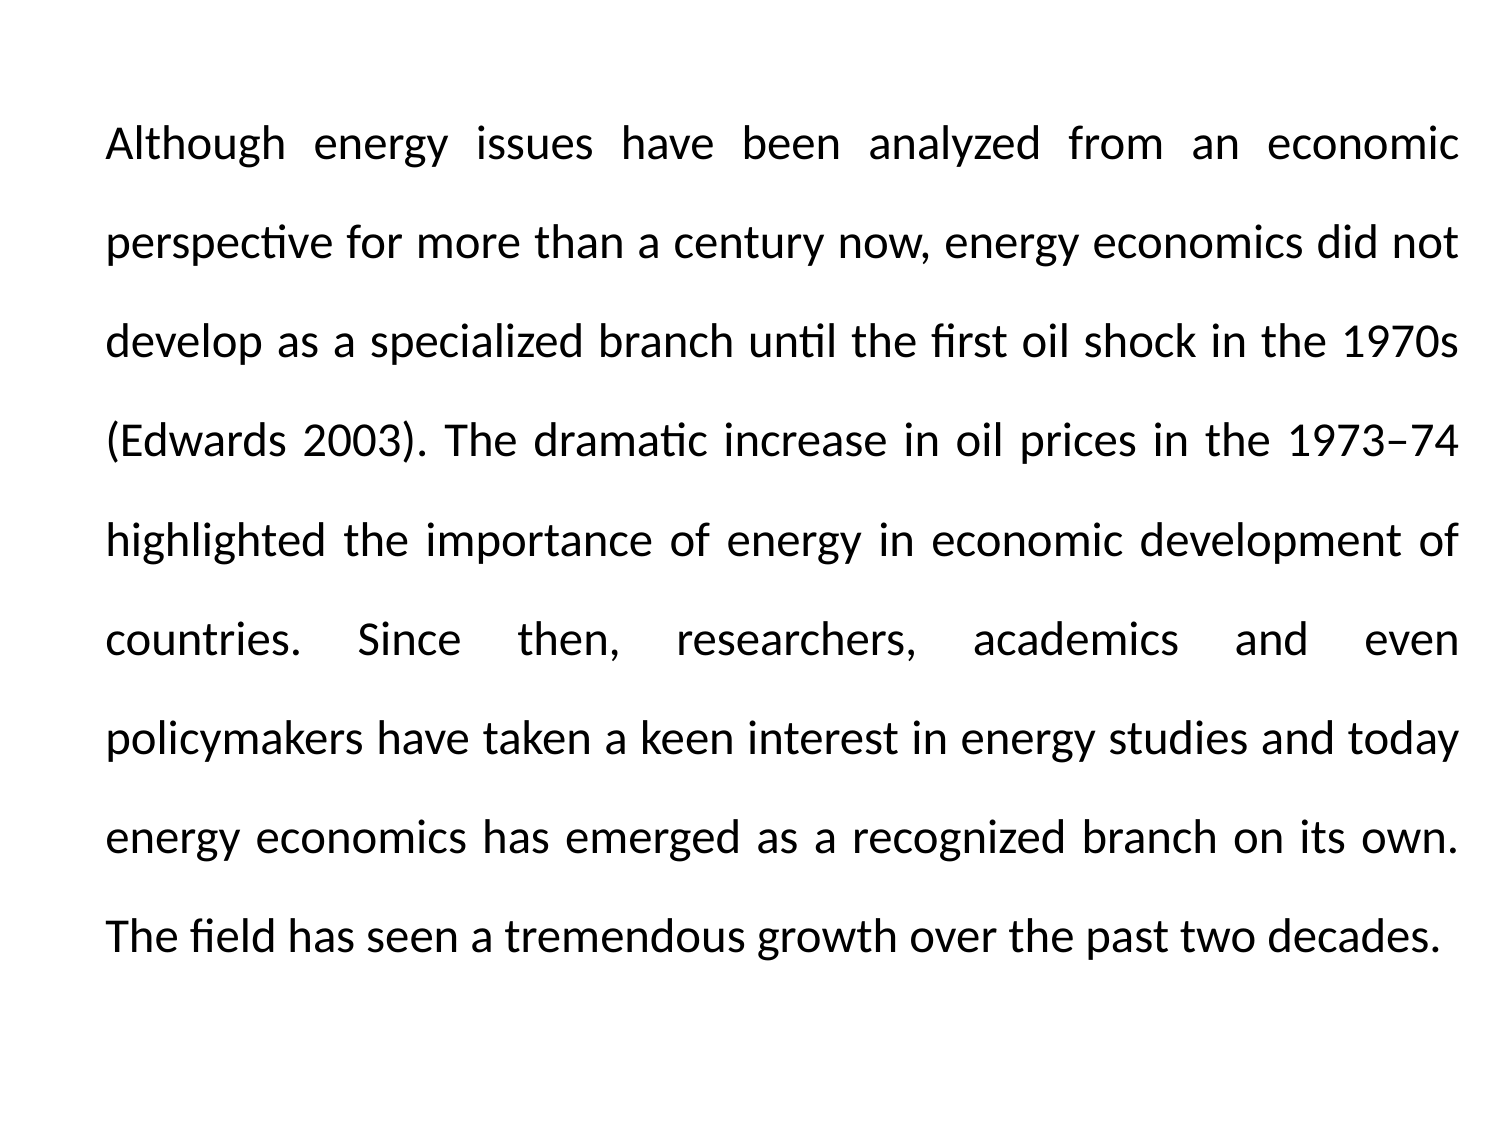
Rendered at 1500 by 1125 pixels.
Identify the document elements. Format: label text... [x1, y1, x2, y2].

list Although energy issues have been analyzed from an economic perspective for more than a century now, energy economics did not develop as a specialized branch until the first oil shock in the 1970s (Edwards 2003). The dramatic increase in oil prices in the 1973–74 highlighted the importance of energy in economic development of countries. Since then, researchers, academics and even policymakers have taken a keen interest in energy studies and today energy economics has emerged as a recognized branch on its own. The field has seen a tremendous growth over the past two decades. [37, 62, 1475, 1075]
